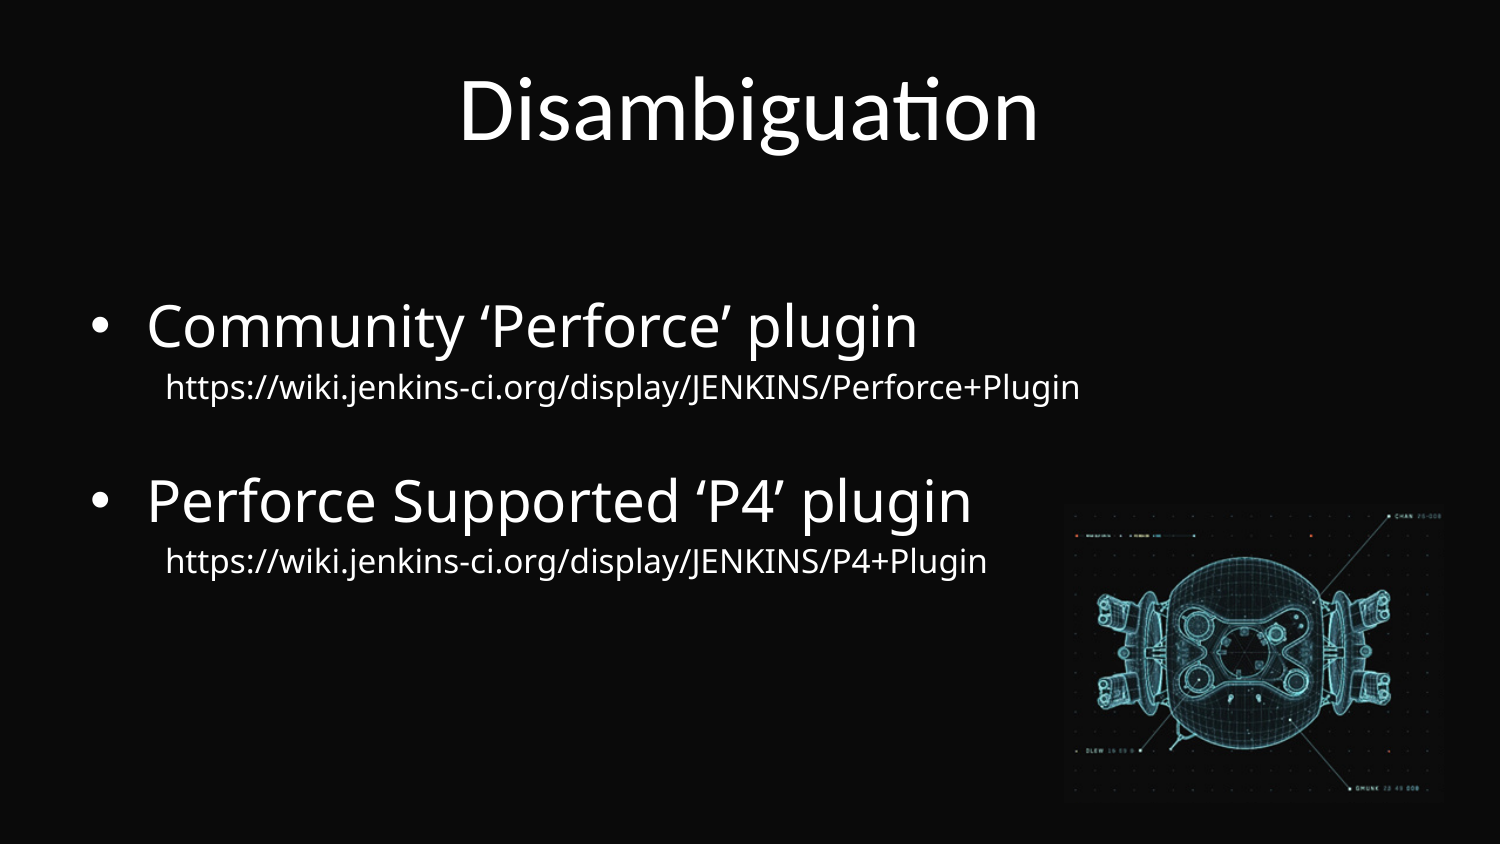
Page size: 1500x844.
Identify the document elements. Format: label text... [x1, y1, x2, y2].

list Community ‘Perforce’ plugin https://wiki.jenkins-ci.org/display/JENKINS/Perforce+Plugin Perforce Supported ‘P4’ plugin https://wiki.jenkins-ci.org/display/JENKINS/P4+Plugin [75, 281, 1425, 624]
title Disambiguation [75, 33, 1425, 175]
picture [1063, 504, 1445, 803]
